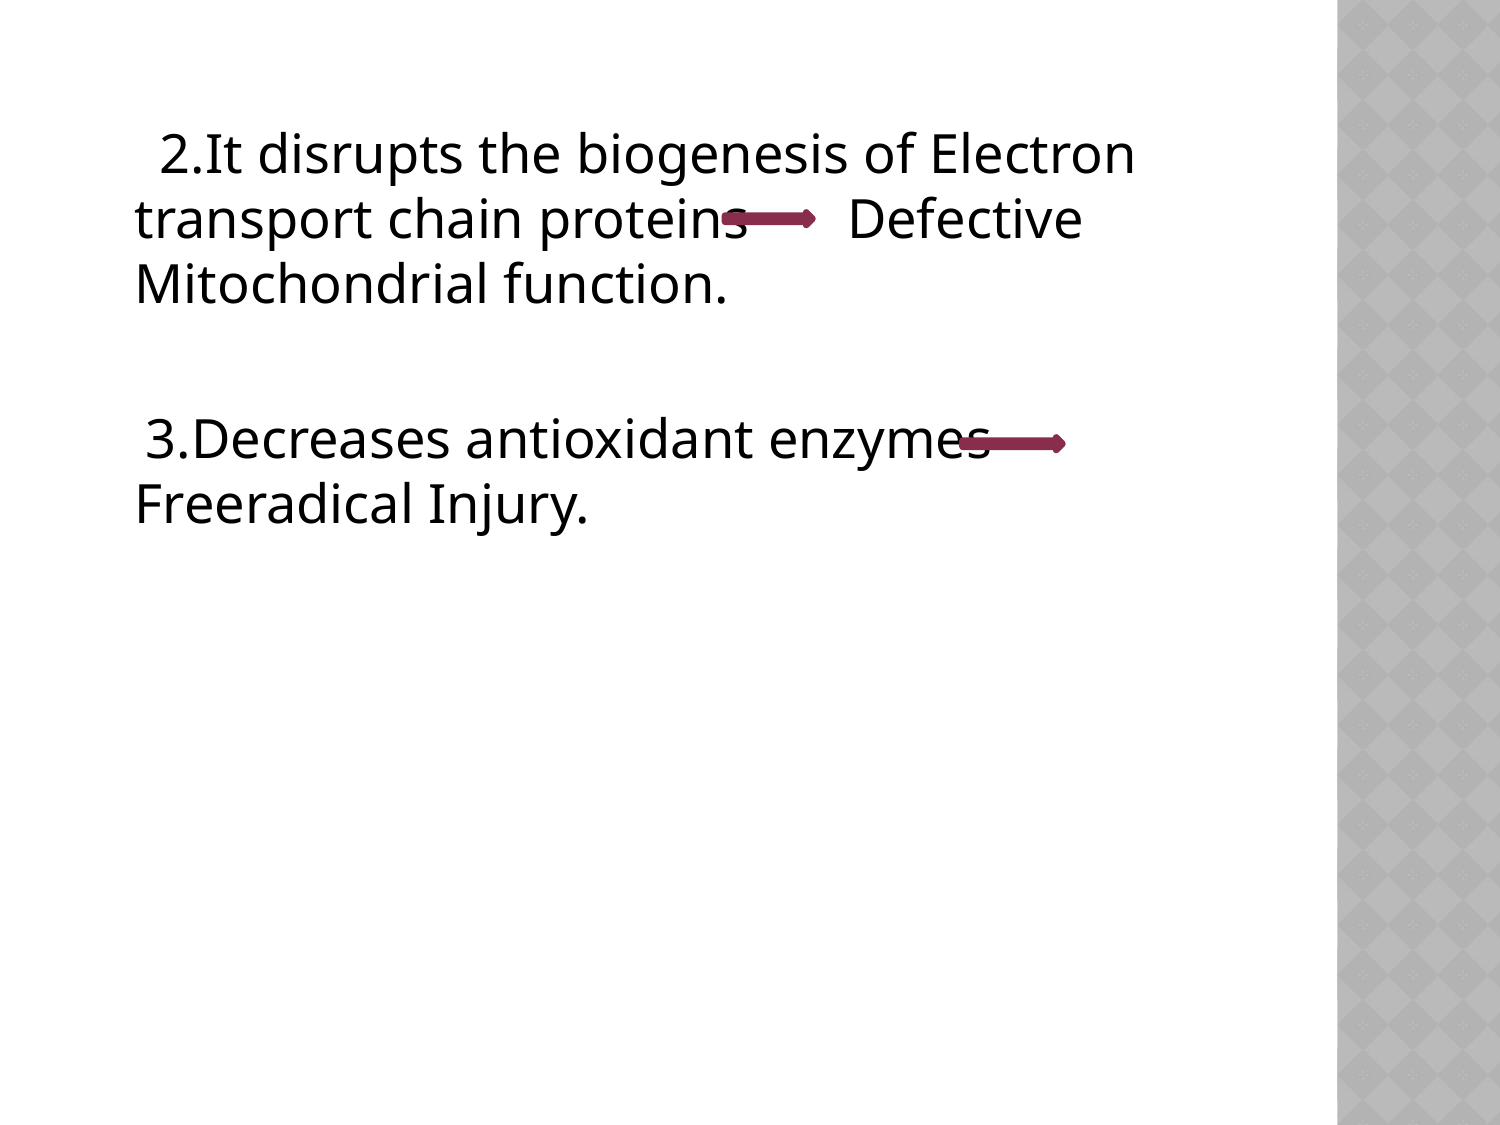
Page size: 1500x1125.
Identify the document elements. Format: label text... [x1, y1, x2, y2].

text_box [721, 209, 816, 229]
list 2.It disrupts the biogenesis of Electron transport chain proteins Defective Mitochondrial function. 3.Decreases antioxidant enzymes Freeradical Injury. [75, 112, 1263, 1038]
text_box [959, 434, 1066, 454]
